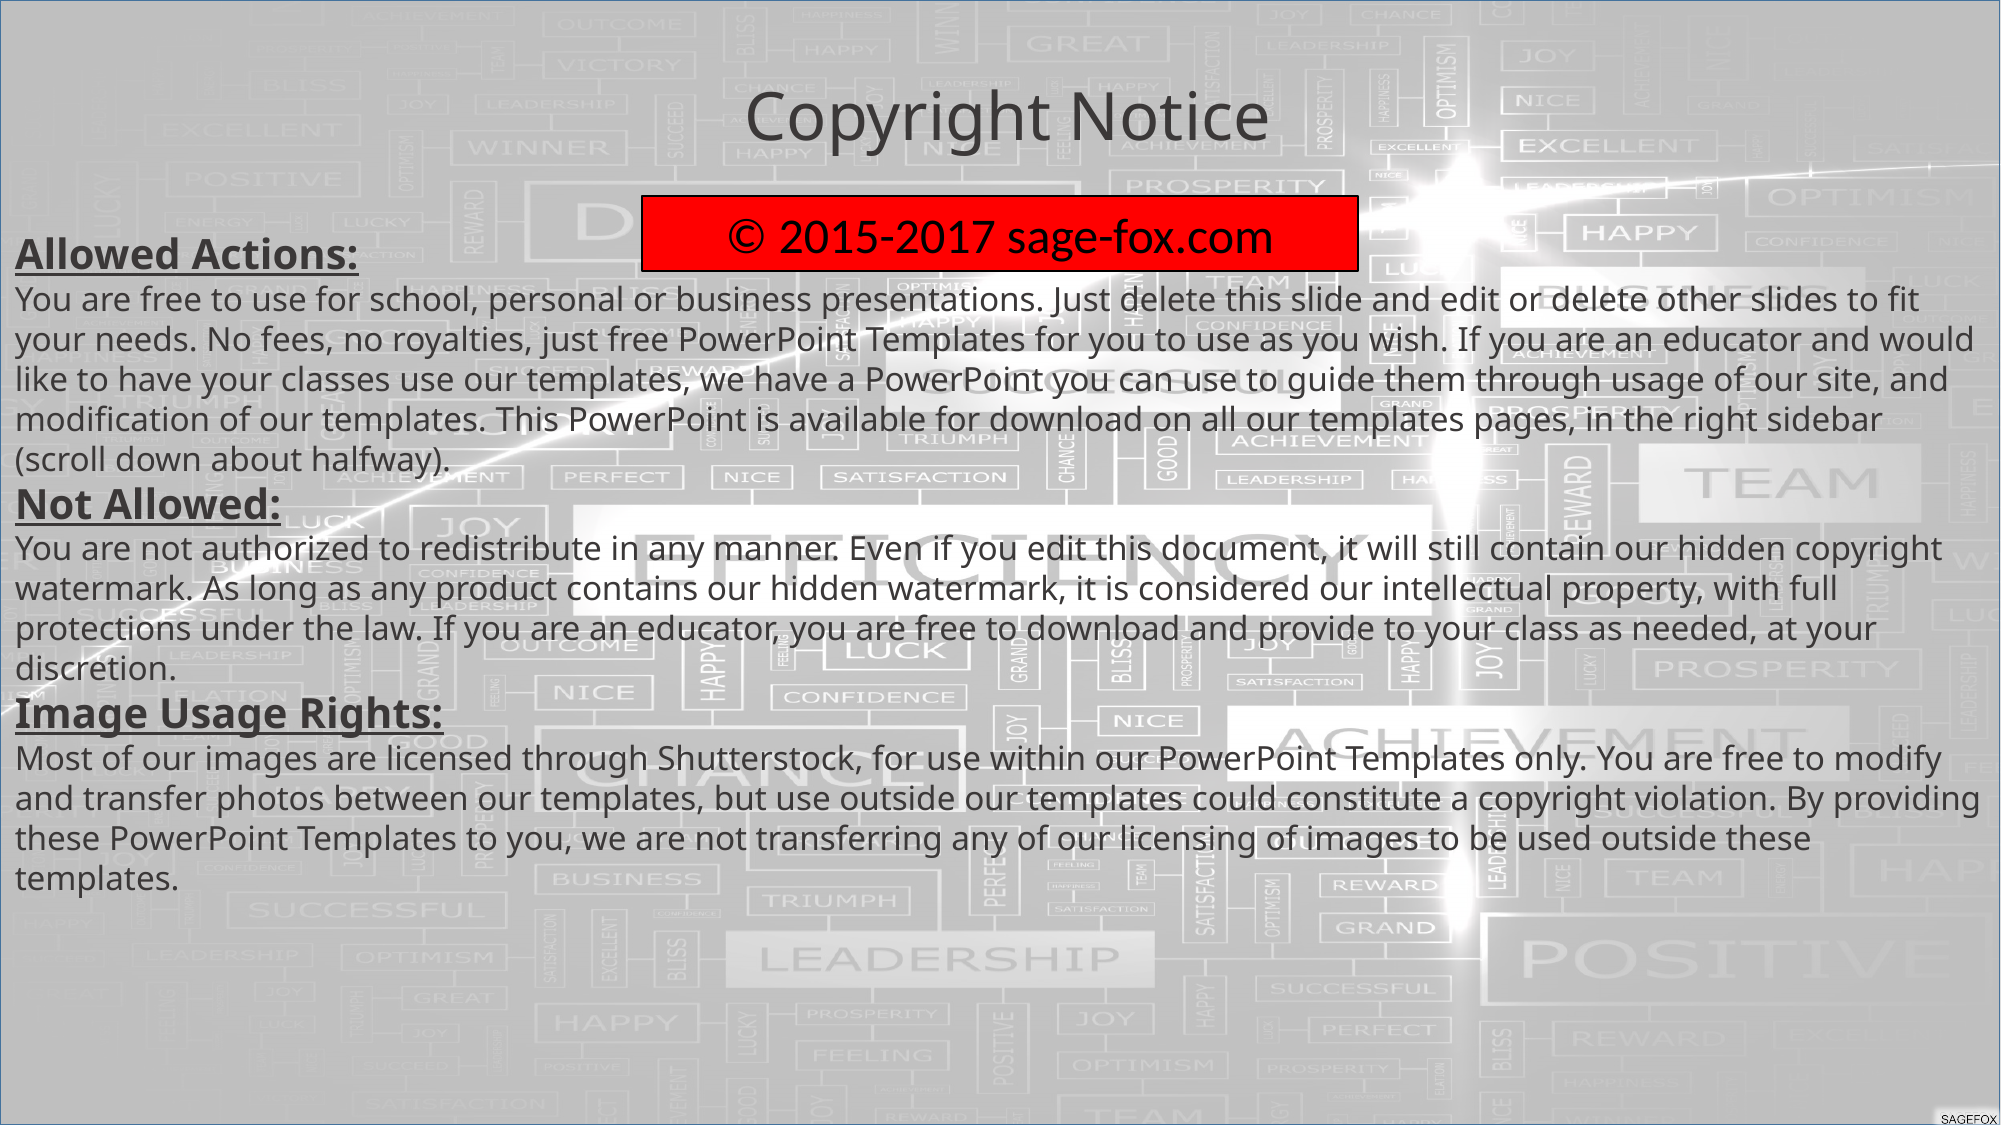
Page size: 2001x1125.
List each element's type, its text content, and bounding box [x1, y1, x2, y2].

picture [1938, 1114, 1999, 1125]
text_box Allowed Actions: You are free to use for school, personal or business presentations. Just delete this slide and edit or delete other slides to fit your needs. No fees, no royalties, just free PowerPoint Templates for you to use as you wish. If you are an educator and would like to have your classes use our templates, we have a PowerPoint you can use to guide them through usage of our site, and modification of our templates. This PowerPoint is available for download on all our templates pages, in the right sidebar (scroll down about halfway). Not Allowed: You are not authorized to redistribute in any manner. Even if you edit this document, it will still contain our hidden copyright watermark. As long as any product contains our hidden watermark, it is considered our intellectual property, with full protections under the law. If you are an educator, you are free to download and provide to your class as needed, at your discretion. Image Usage Rights: Most of our images are licensed through Shutterstock, for use within our PowerPoint Templates only. You are free to modify and transfer photos between our templates, but use outside our templates could constitute a copyright violation. By providing these PowerPoint Templates to you, we are not transferring any of our licensing of images to be used outside these templates. [0, 0, 2000, 1125]
title Copyright Notice [493, 60, 1524, 178]
text_box © 2015-2017 sage-fox.com [641, 196, 1358, 272]
